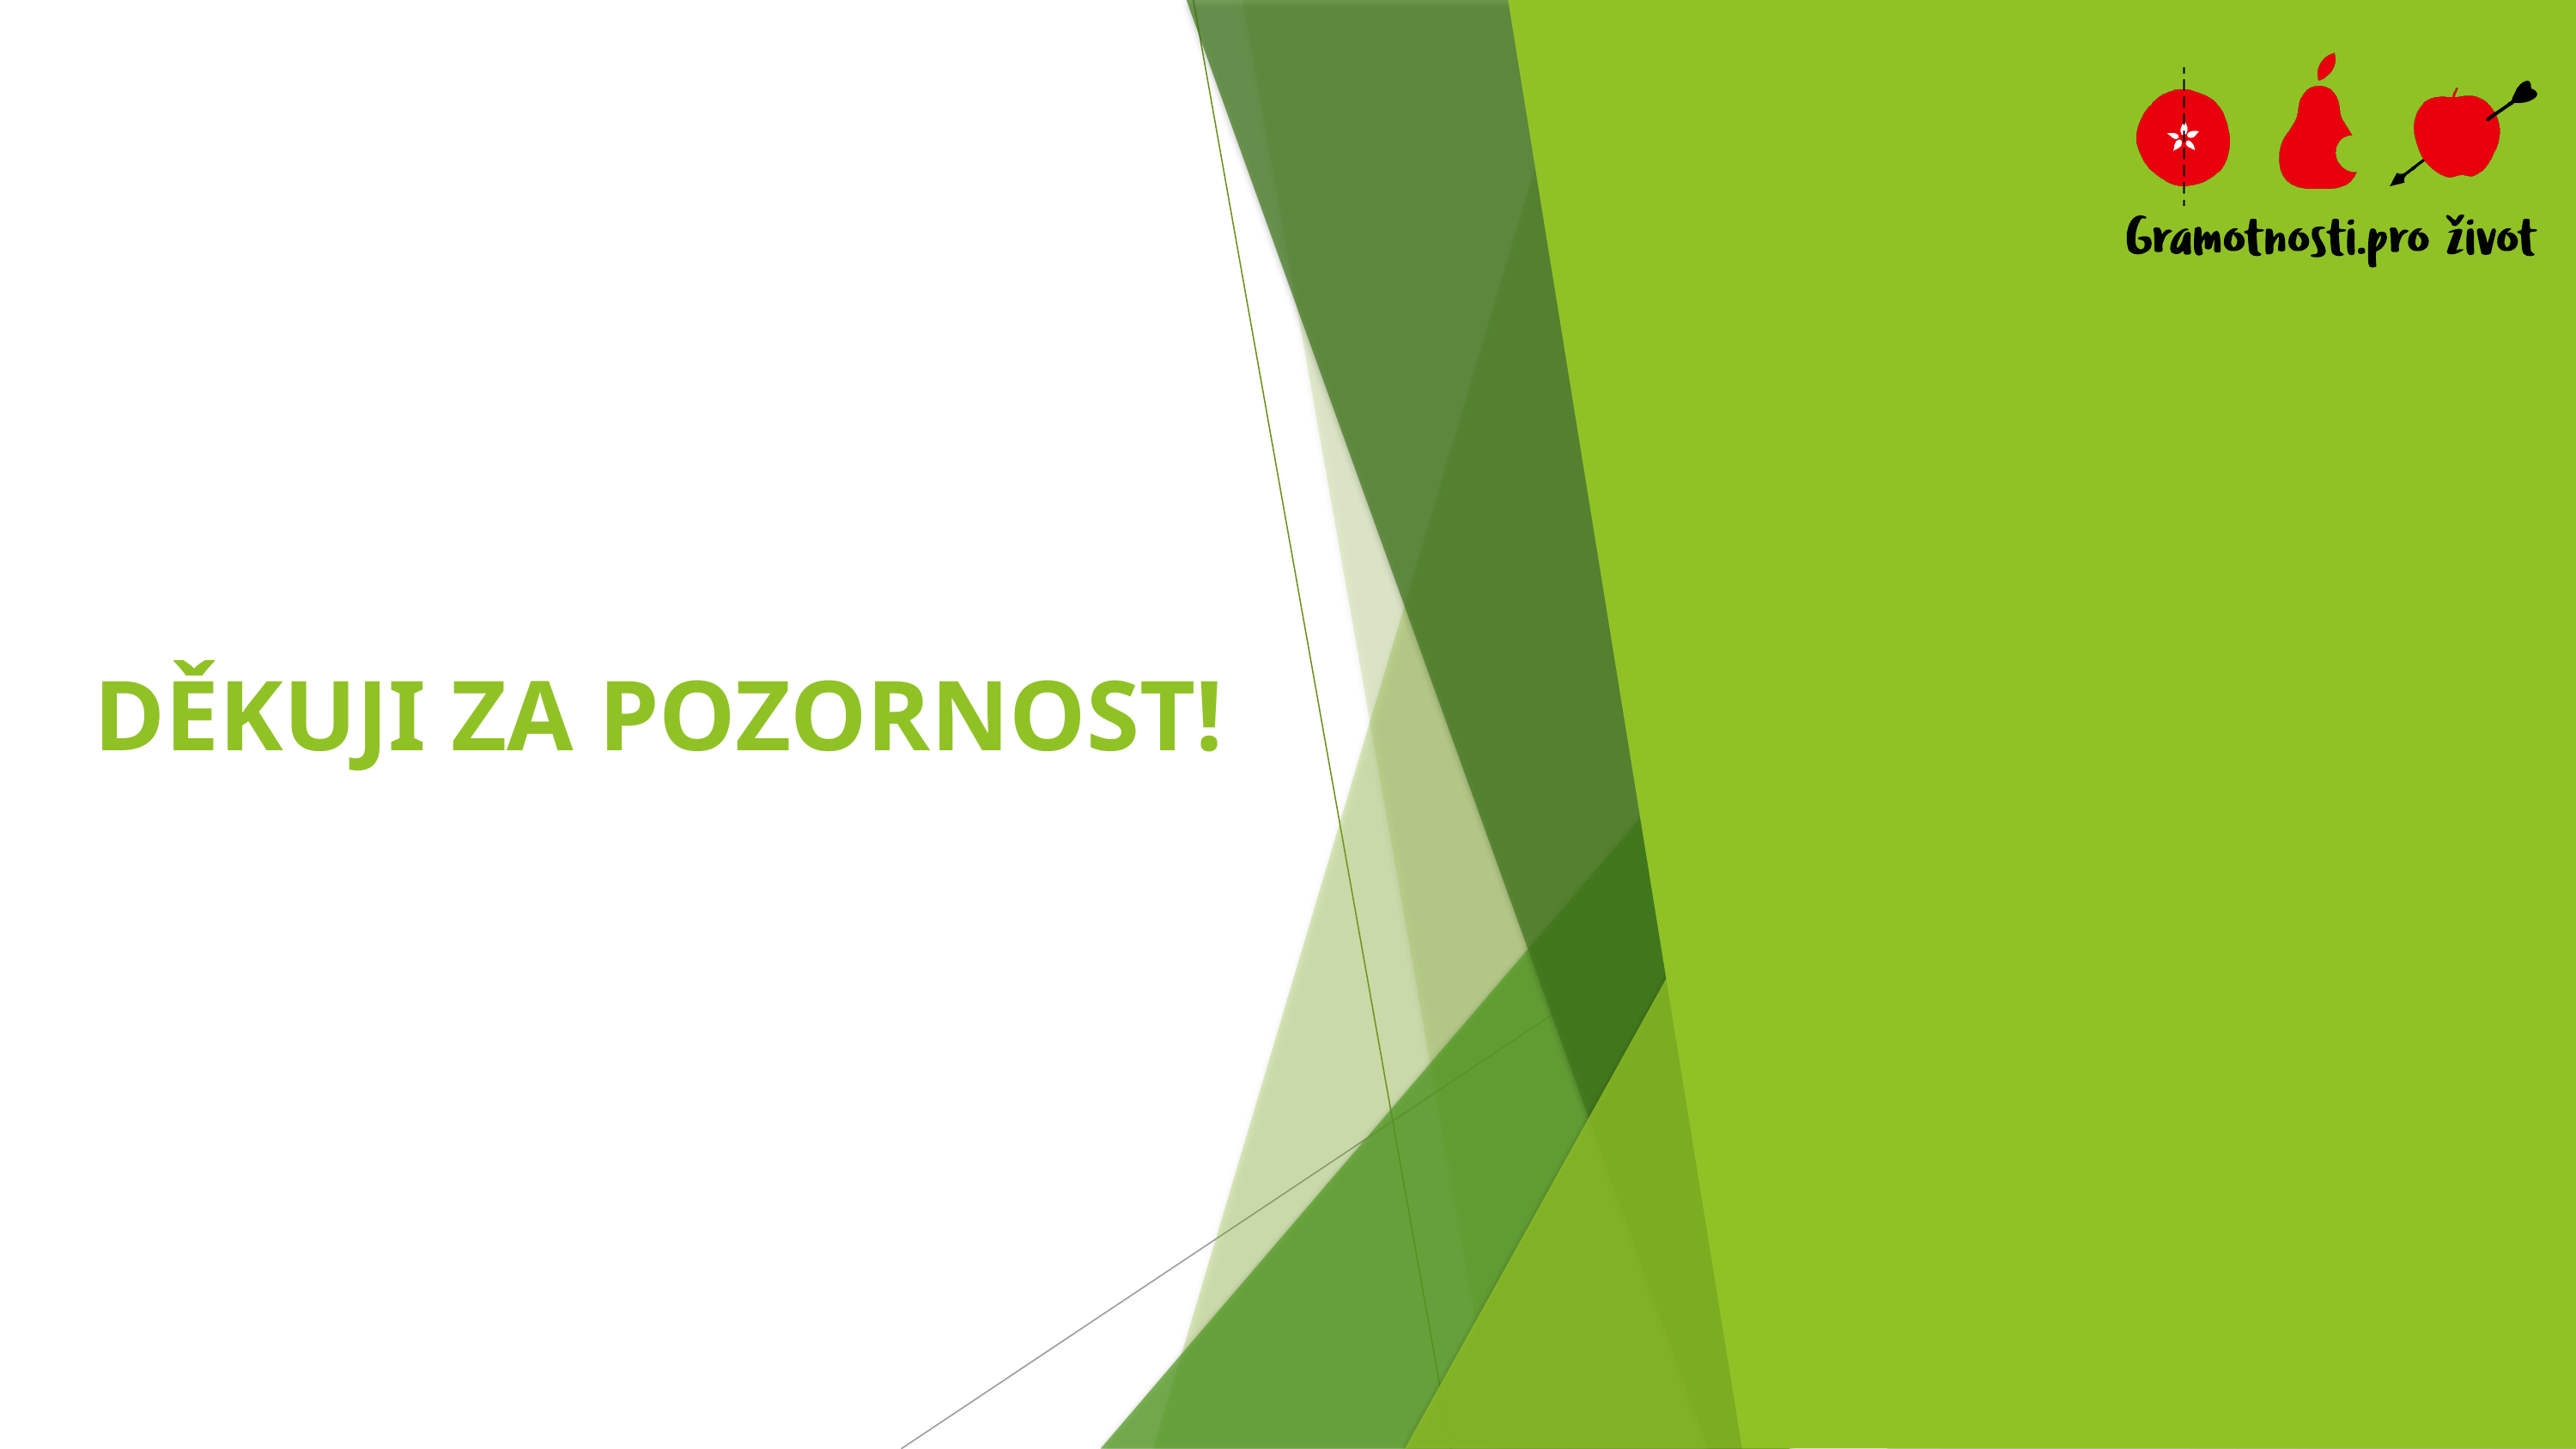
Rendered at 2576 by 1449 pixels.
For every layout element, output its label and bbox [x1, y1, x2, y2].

picture [2135, 52, 2538, 207]
text_box [1910, 0, 2576, 1449]
text_box [901, 0, 1909, 1449]
text_box [0, 0, 897, 1449]
picture [2126, 214, 2538, 269]
